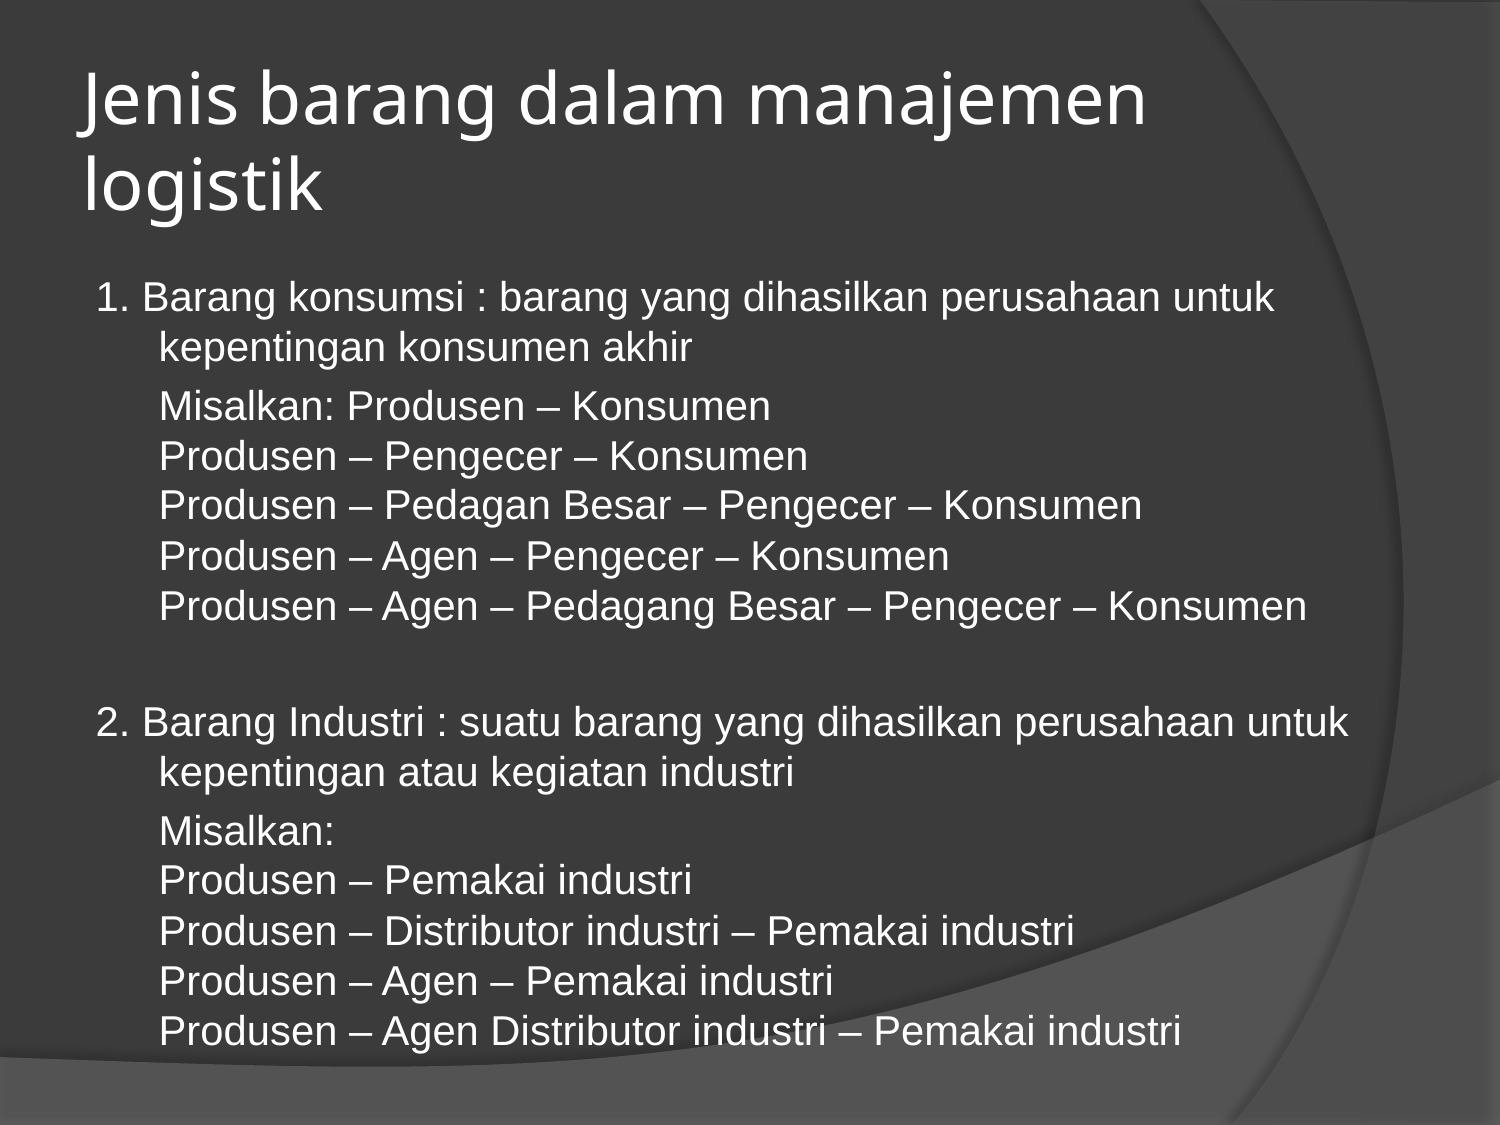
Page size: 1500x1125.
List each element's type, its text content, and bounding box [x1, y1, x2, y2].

title Jenis barang dalam manajemen logistik [75, 45, 1300, 233]
list 1. Barang konsumsi : barang yang dihasilkan perusahaan untuk kepentingan konsumen akhir Misalkan: Produsen – Konsumen Produsen – Pengecer – Konsumen Produsen – Pedagan Besar – Pengecer – Konsumen Produsen – Agen – Pengecer – Konsumen Produsen – Agen – Pedagang Besar – Pengecer – Konsumen 2. Barang Industri : suatu barang yang dihasilkan perusahaan untuk kepentingan atau kegiatan industri Misalkan: Produsen – Pemakai industri Produsen – Distributor industri – Pemakai industri Produsen – Agen – Pemakai industri Produsen – Agen Distributor industri – Pemakai industri [75, 262, 1425, 1055]
